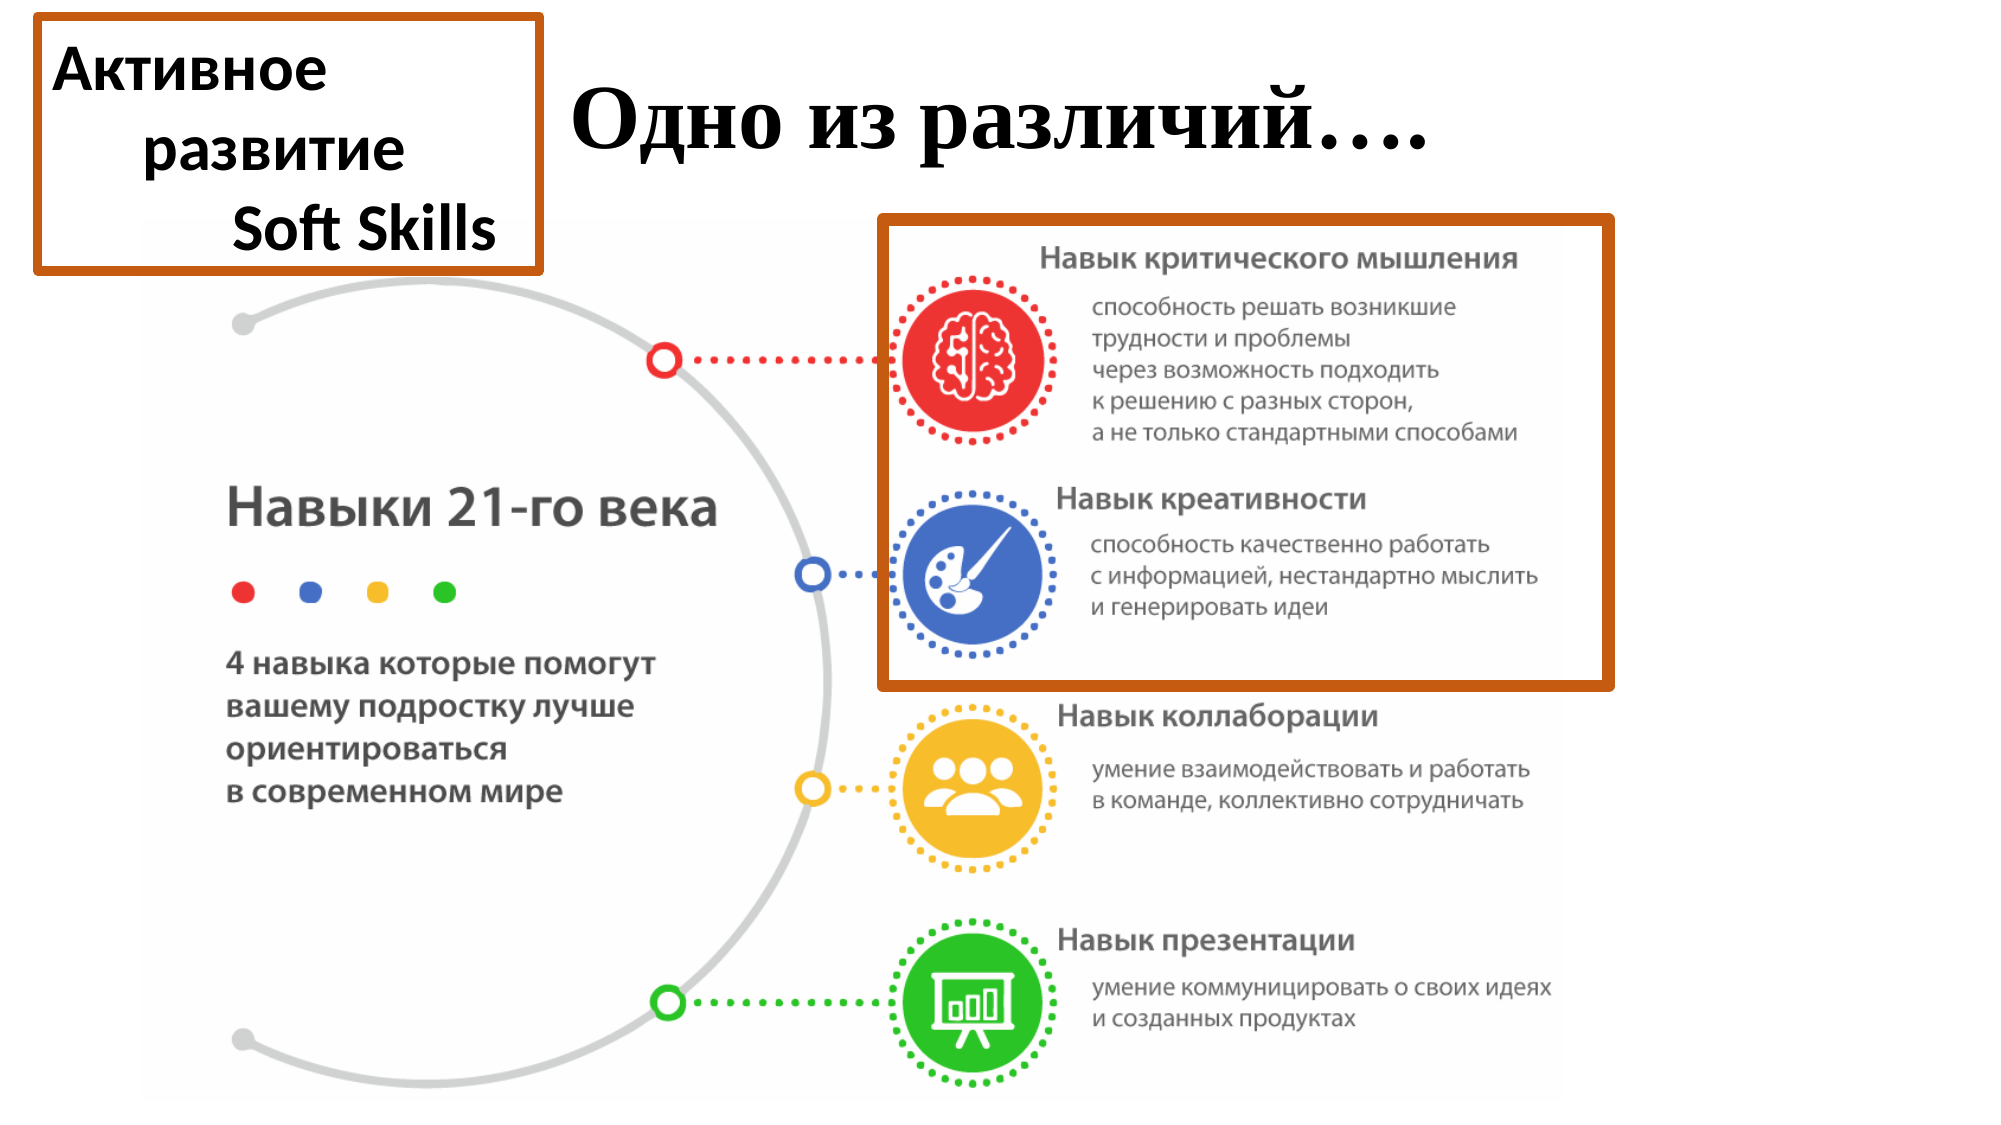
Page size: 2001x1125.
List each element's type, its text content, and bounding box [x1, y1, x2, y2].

text_box [1564, 219, 1609, 686]
text_box Активное развитие Soft Skills [37, 16, 540, 271]
picture [142, 219, 1564, 1101]
title Одно из различий…. [540, 59, 1863, 179]
